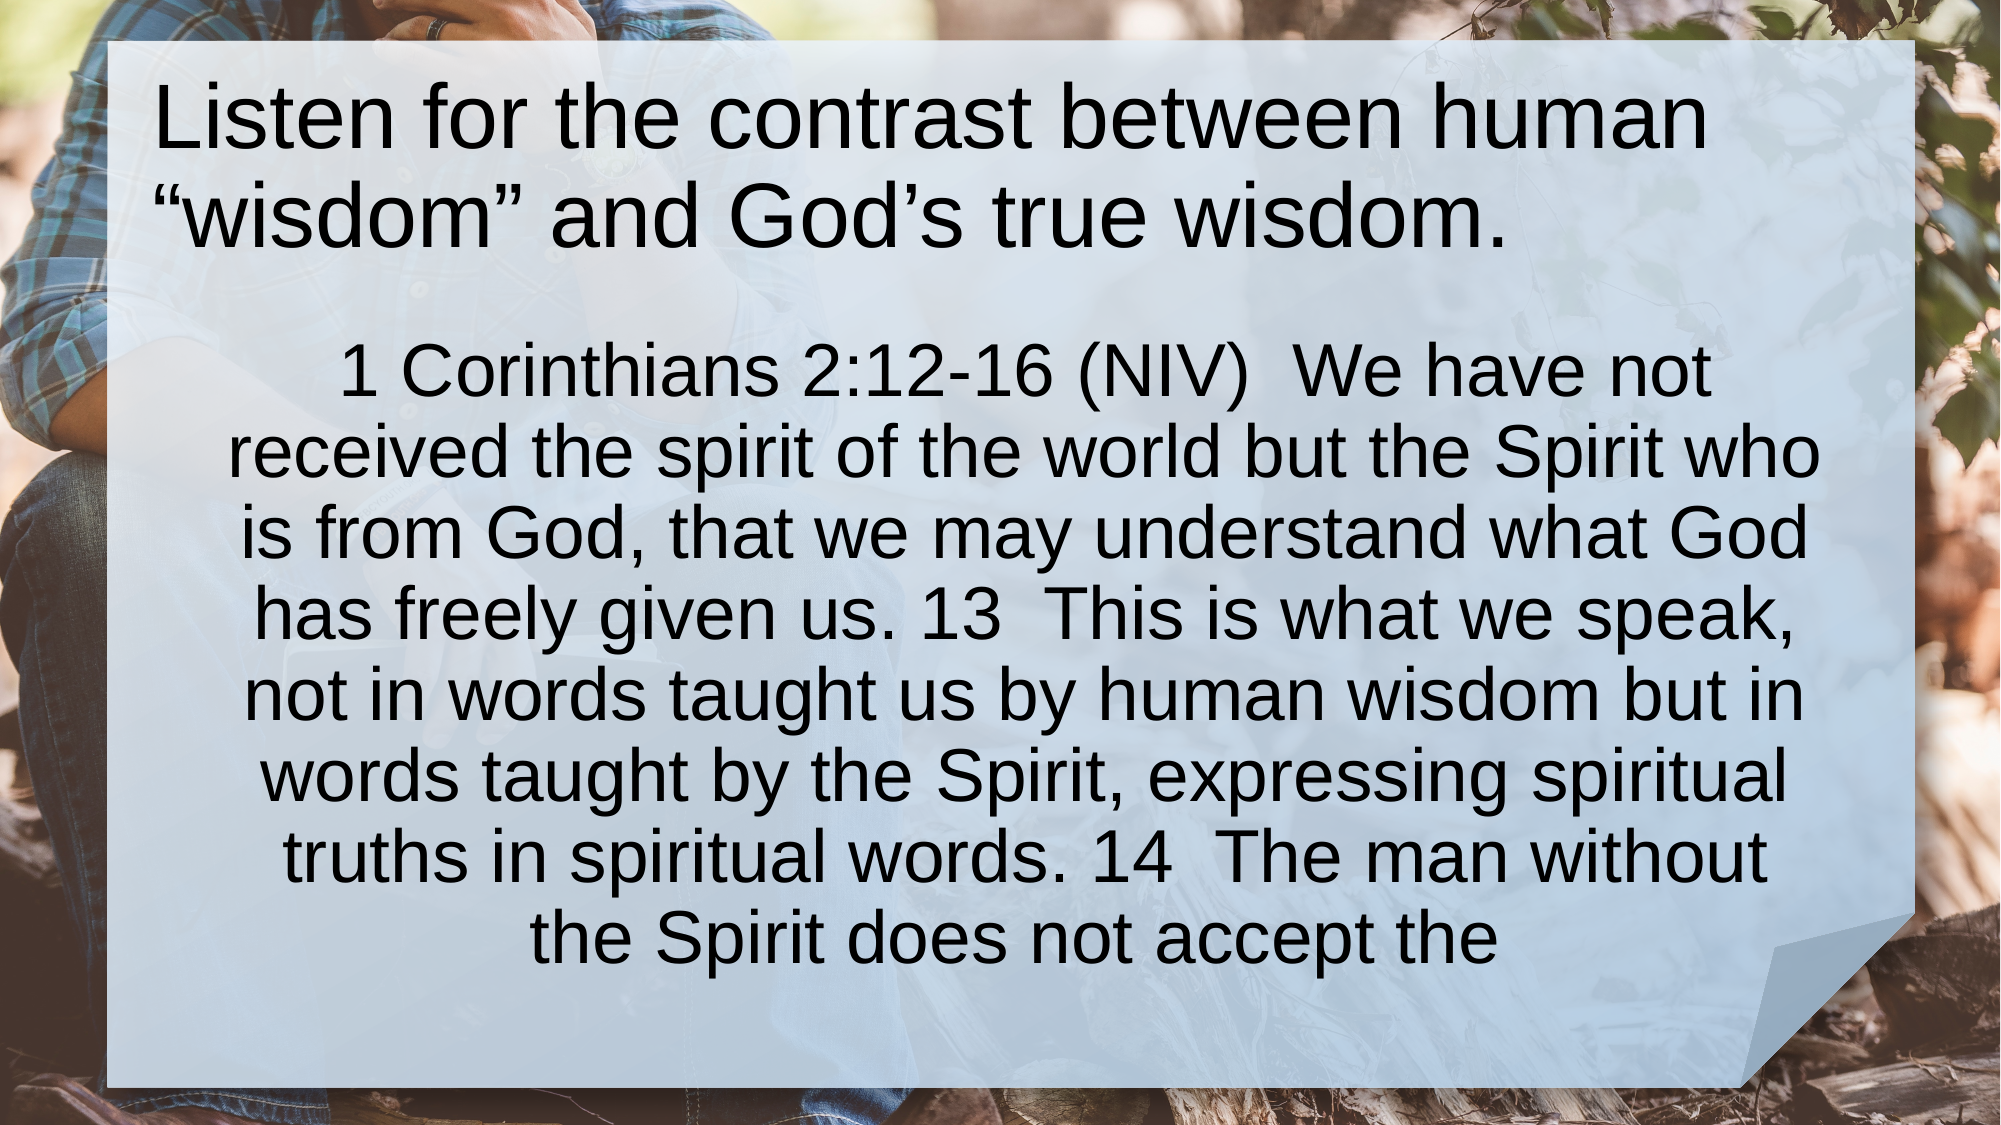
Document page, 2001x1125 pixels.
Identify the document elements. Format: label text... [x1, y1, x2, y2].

list 1 Corinthians 2:12-16 (NIV) We have not received the spirit of the world but the Spirit who is from God, that we may understand what God has freely given us. 13 This is what we speak, not in words taught us by human wisdom but in words taught by the Spirit, expressing spiritual truths in spiritual words. 14 The man without the Spirit does not accept the [209, 324, 1842, 991]
picture [0, 0, 2001, 1125]
title Listen for the contrast between human “wisdom” and God’s true wisdom. [137, 59, 1863, 278]
